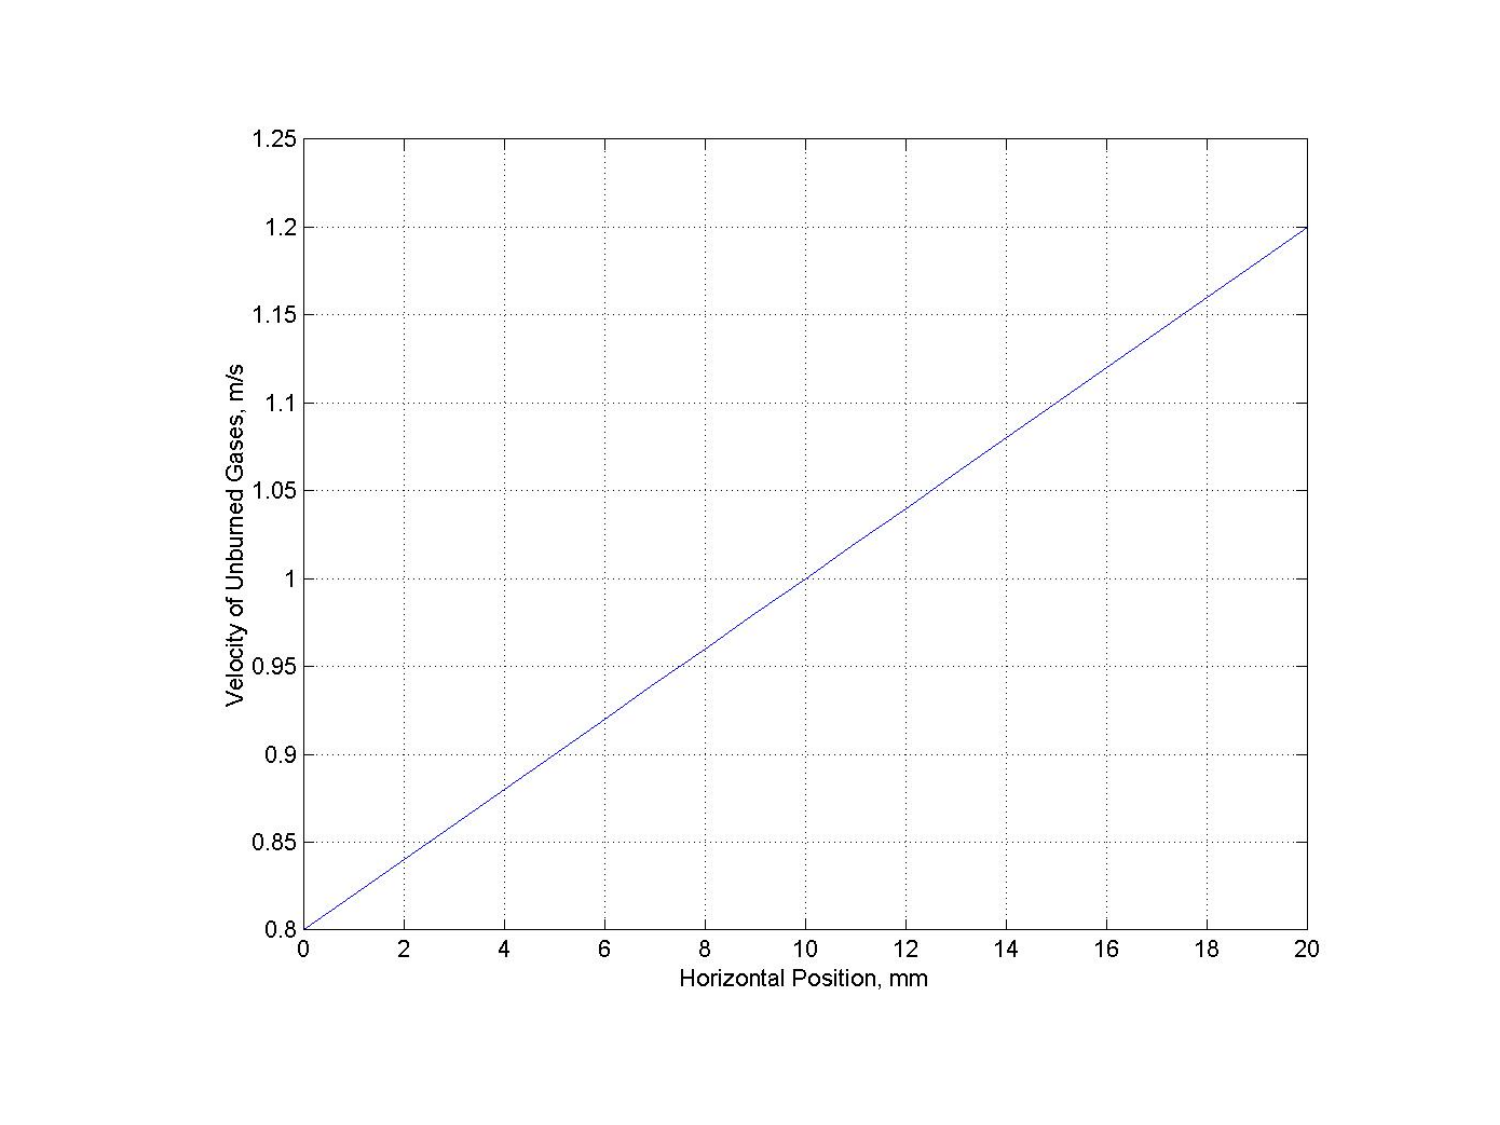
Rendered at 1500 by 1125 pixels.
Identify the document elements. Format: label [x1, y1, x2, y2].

picture [135, 113, 1349, 1000]
